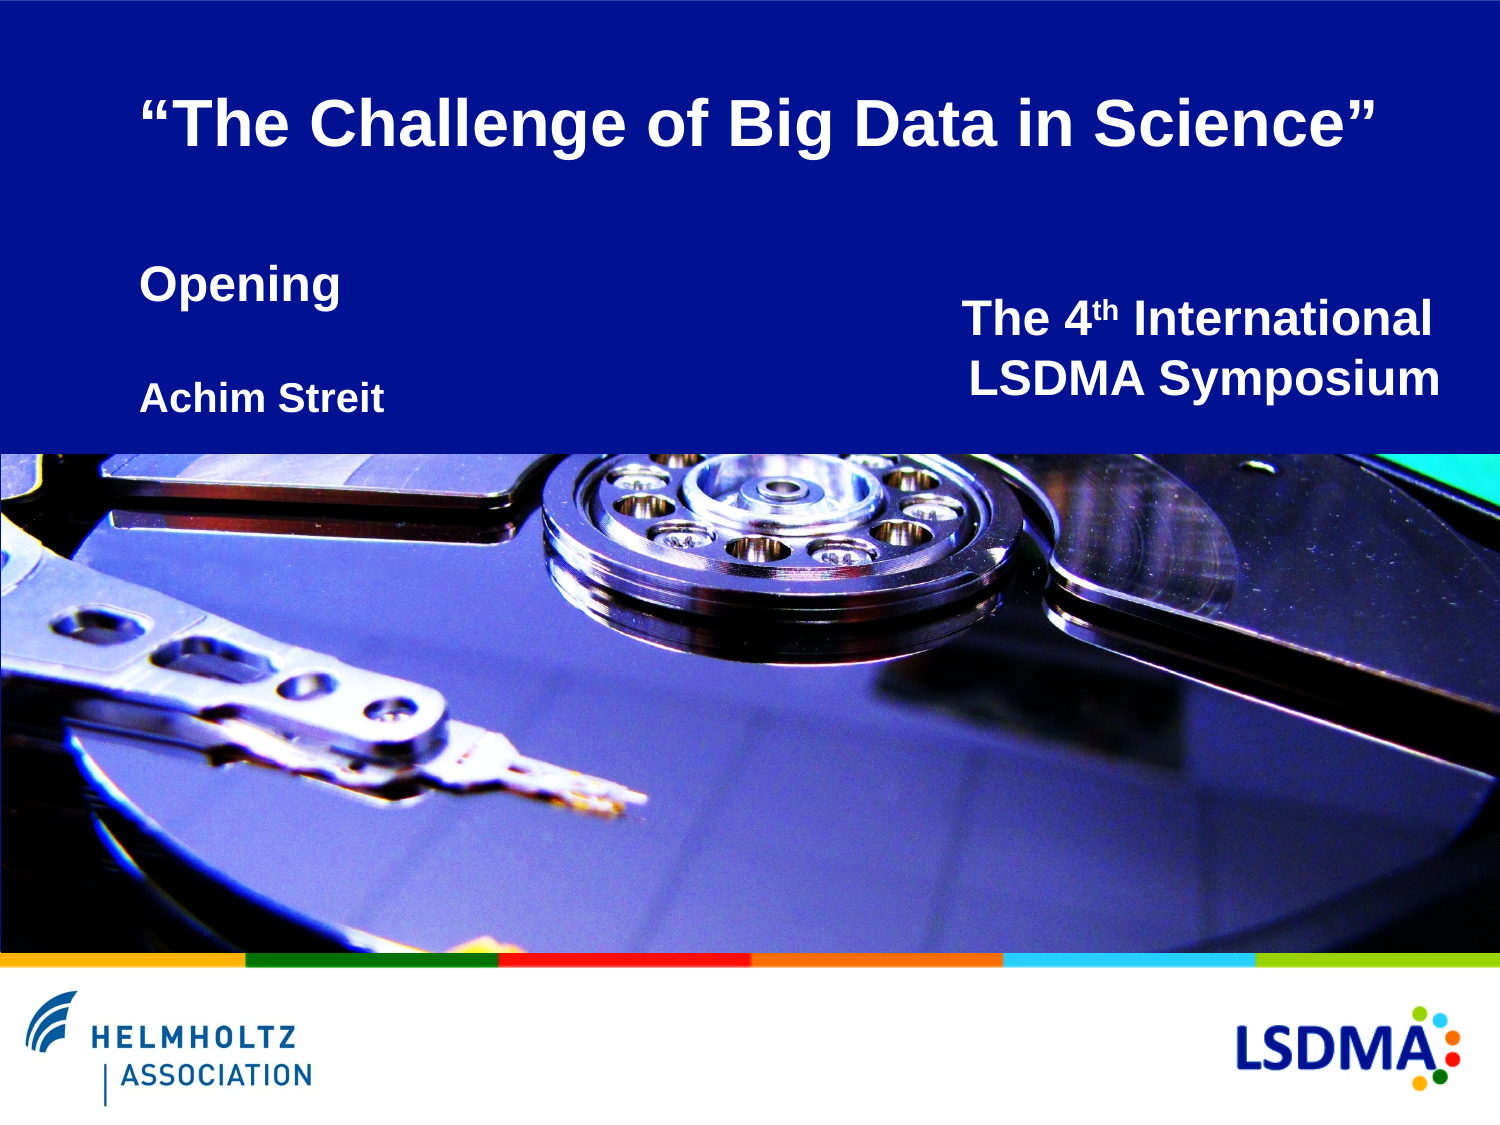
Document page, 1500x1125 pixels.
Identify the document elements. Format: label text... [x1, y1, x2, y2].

title “The Challenge of Big Data in Science” [123, 78, 1424, 161]
text_box The 4th International LSDMA Symposium [938, 277, 1471, 432]
subtitle Opening Achim Streit [123, 243, 1412, 421]
picture [0, 0, 1500, 1125]
